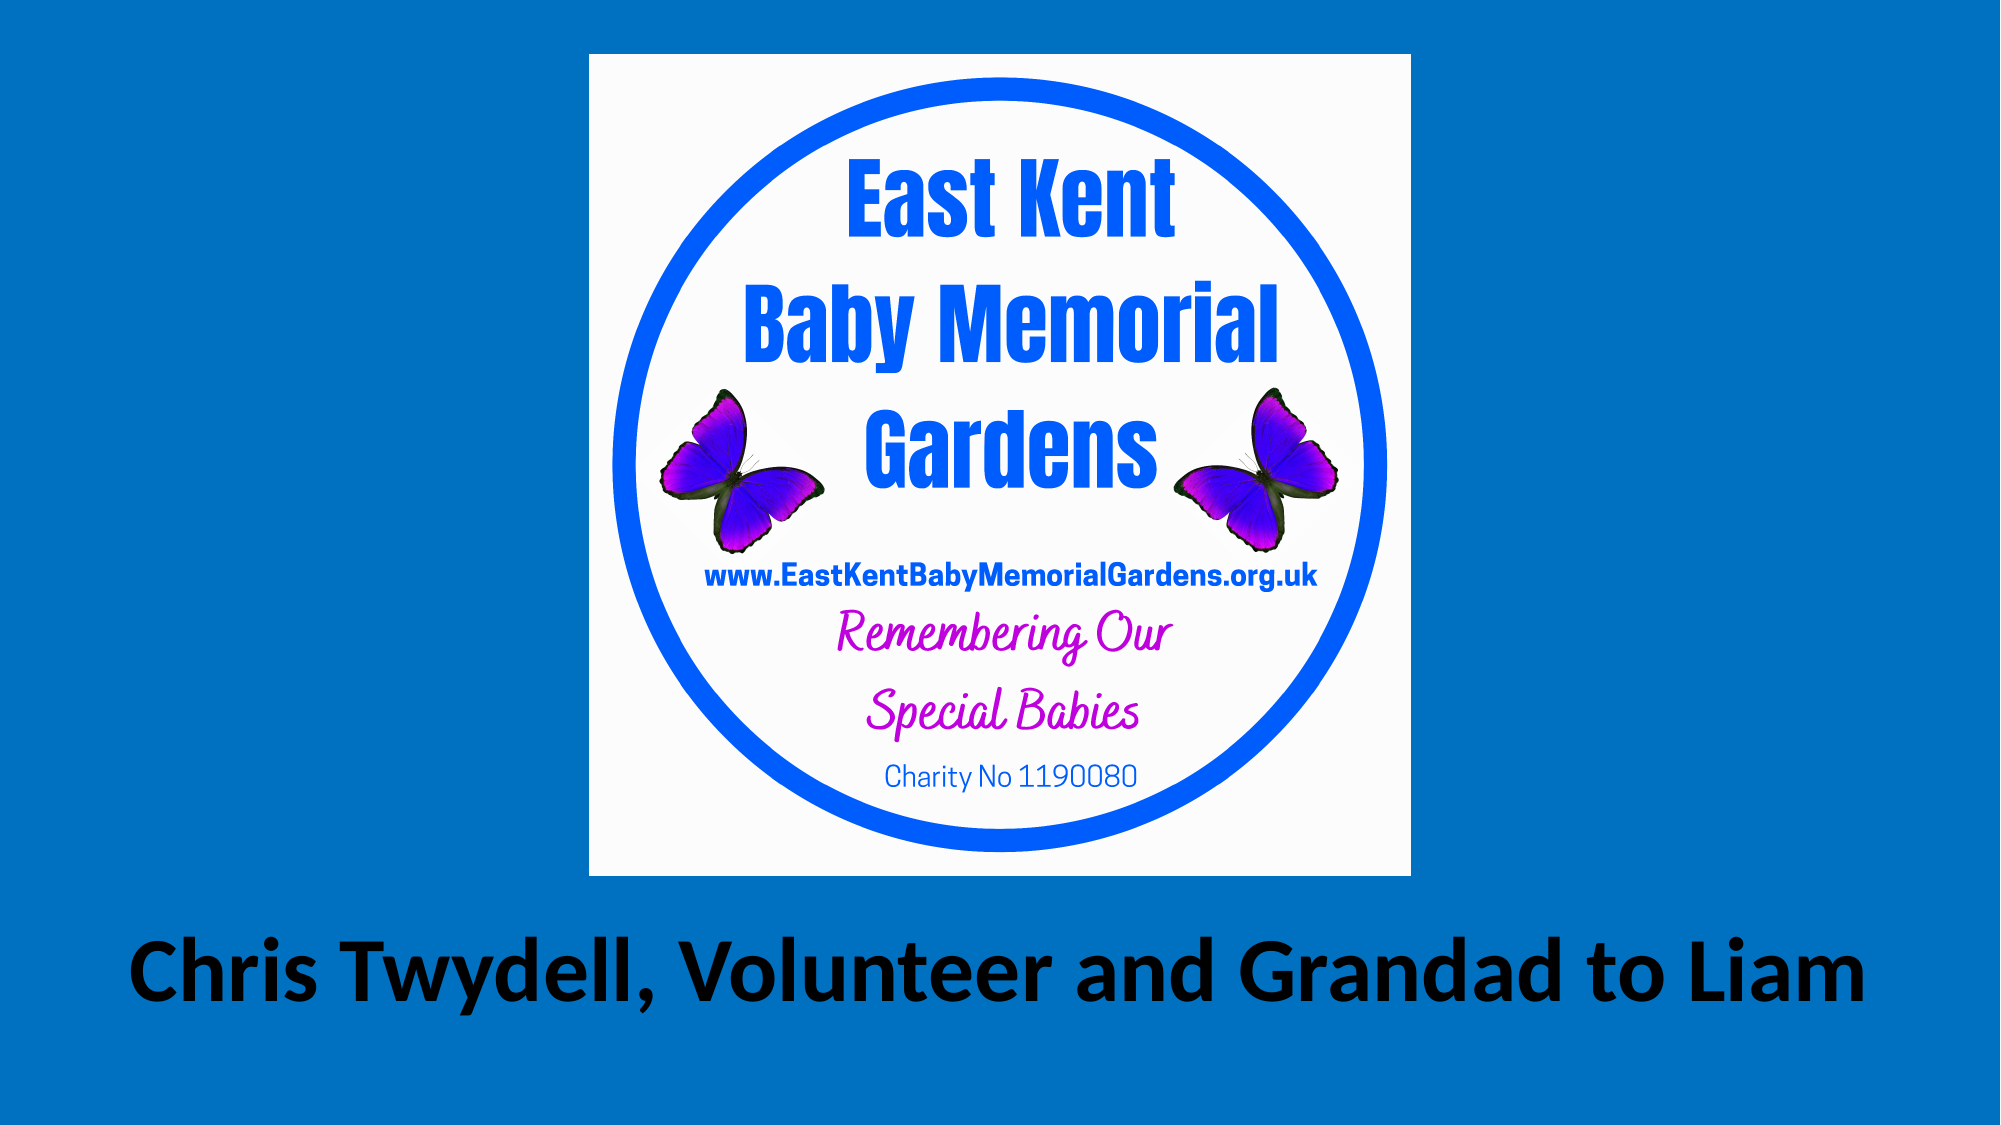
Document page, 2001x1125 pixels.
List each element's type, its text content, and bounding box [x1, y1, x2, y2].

picture [589, 54, 1411, 876]
text_box Chris Twydell, Volunteer and Grandad to Liam [61, 902, 1939, 1028]
